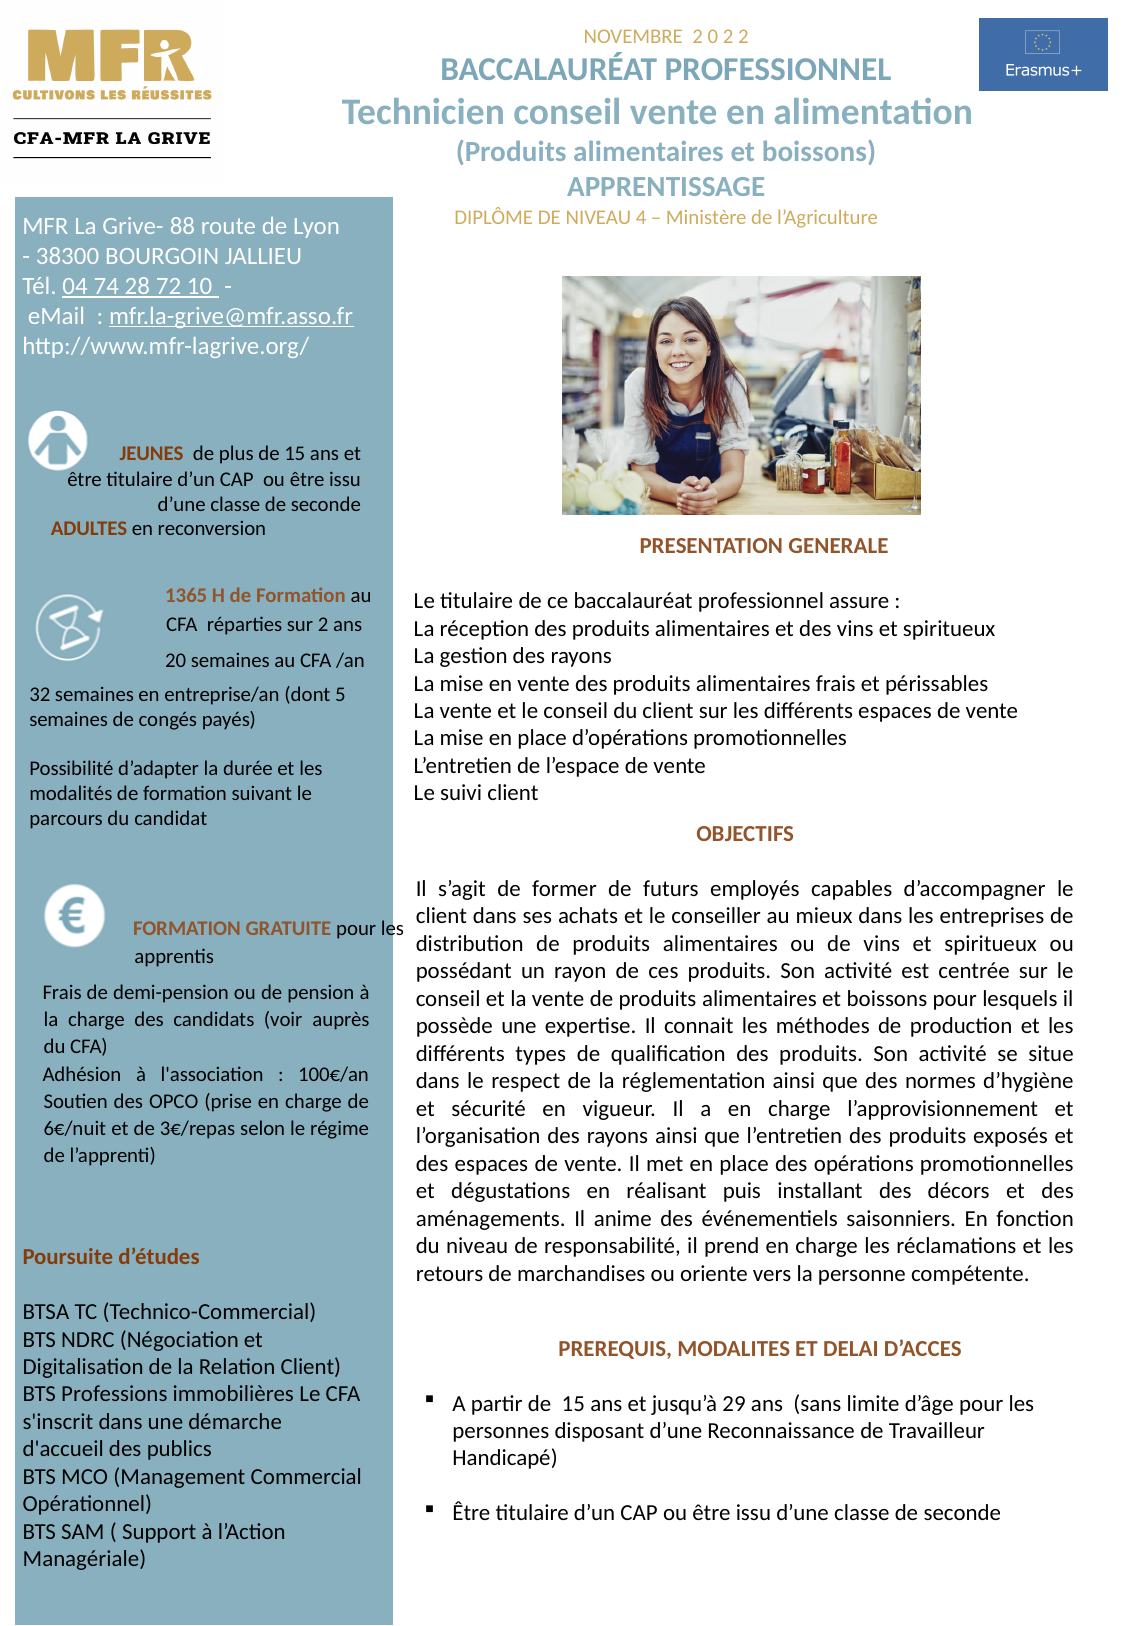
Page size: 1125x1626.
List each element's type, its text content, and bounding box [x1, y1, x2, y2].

text_box PREREQUIS, MODALITES ET DELAI D’ACCES A partir de 15 ans et jusqu’à 29 ans (sans limite d’âge pour les personnes disposant d’une Reconnaissance de Travailleur Handicapé) Être titulaire d’un CAP ou être issu d’une classe de seconde [409, 1325, 1111, 1588]
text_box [0, 876, 421, 1177]
text_box [13, 195, 395, 202]
text_box Poursuite d’études BTSA TC (Technico-Commercial) BTS NDRC (Négociation et Digitalisation de la Relation Client) BTS Professions immobilières Le CFA s'inscrit dans une démarche d'accueil des publics BTS MCO (Management Commercial Opérationnel) BTS SAM ( Support à l’Action Managériale) [7, 1234, 384, 1579]
text_box JEUNES de plus de 15 ans et être titulaire d’un CAP ou être issu d’une classe de seconde ADULTES en reconversion [18, 430, 395, 548]
text_box MFR La Grive- 88 route de Lyon - 38300 BOURGOIN JALLIEU Tél. 04 74 28 72 10 - eMail : mfr.la-grive@mfr.asso.fr http://www.mfr-lagrive.org/ [7, 202, 410, 367]
text_box [13, 367, 395, 876]
picture [979, 18, 1108, 91]
text_box 1365 H de Formation au CFA réparties sur 2 ans 20 semaines au CFA /an 32 semaines en entreprise/an (dont 5 semaines de congés payés) Possibilité d’adapter la durée et les modalités de formation suivant le parcours du candidat [14, 570, 401, 876]
picture [562, 276, 921, 515]
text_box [18, 402, 103, 486]
text_box PRESENTATION GENERALE Le titulaire de ce baccalauréat professionnel assure : La réception des produits alimentaires et des vins et spiritueux La gestion des rayons La mise en vente des produits alimentaires frais et périssables La vente et le conseil du client sur les différents espaces de vente La mise en place d’opérations promotionnelles L’entretien de l’espace de vente Le suivi client [398, 523, 1125, 896]
text_box NOVEMBRE 2 0 2 2 BACCALAURÉAT PROFESSIONNEL Technicien conseil vente en alimentation (Produits alimentaires et boissons) APPRENTISSAGE DIPLÔME DE NIVEAU 4 – Ministère de l’Agriculture [233, 13, 1099, 162]
text_box OBJECTIFS Il s’agit de former de futurs employés capables d’accompagner le client dans ses achats et le conseiller au mieux dans les entreprises de distribution de produits alimentaires ou de vins et spiritueux ou possédant un rayon de ces produits. Son activité est centrée sur le conseil et la vente de produits alimentaires et boissons pour lesquels il possède une expertise. Il connait les méthodes de production et les différents types de qualification des produits. Son activité se situe dans le respect de la réglementation ainsi que des normes d’hygiène et sécurité en vigueur. Il a en charge l’approvisionnement et l’organisation des rayons ainsi que l’entretien des produits exposés et des espaces de vente. Il met en place des opérations promotionnelles et dégustations en réalisant puis installant des décors et des aménagements. Il anime des événementiels saisonniers. En fonction du niveau de responsabilité, il prend en charge les réclamations et les retours de marchandises ou oriente vers la personne compétente. [400, 811, 1090, 1293]
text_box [16, 592, 126, 680]
picture [0, 0, 225, 183]
text_box [13, 1177, 395, 1625]
